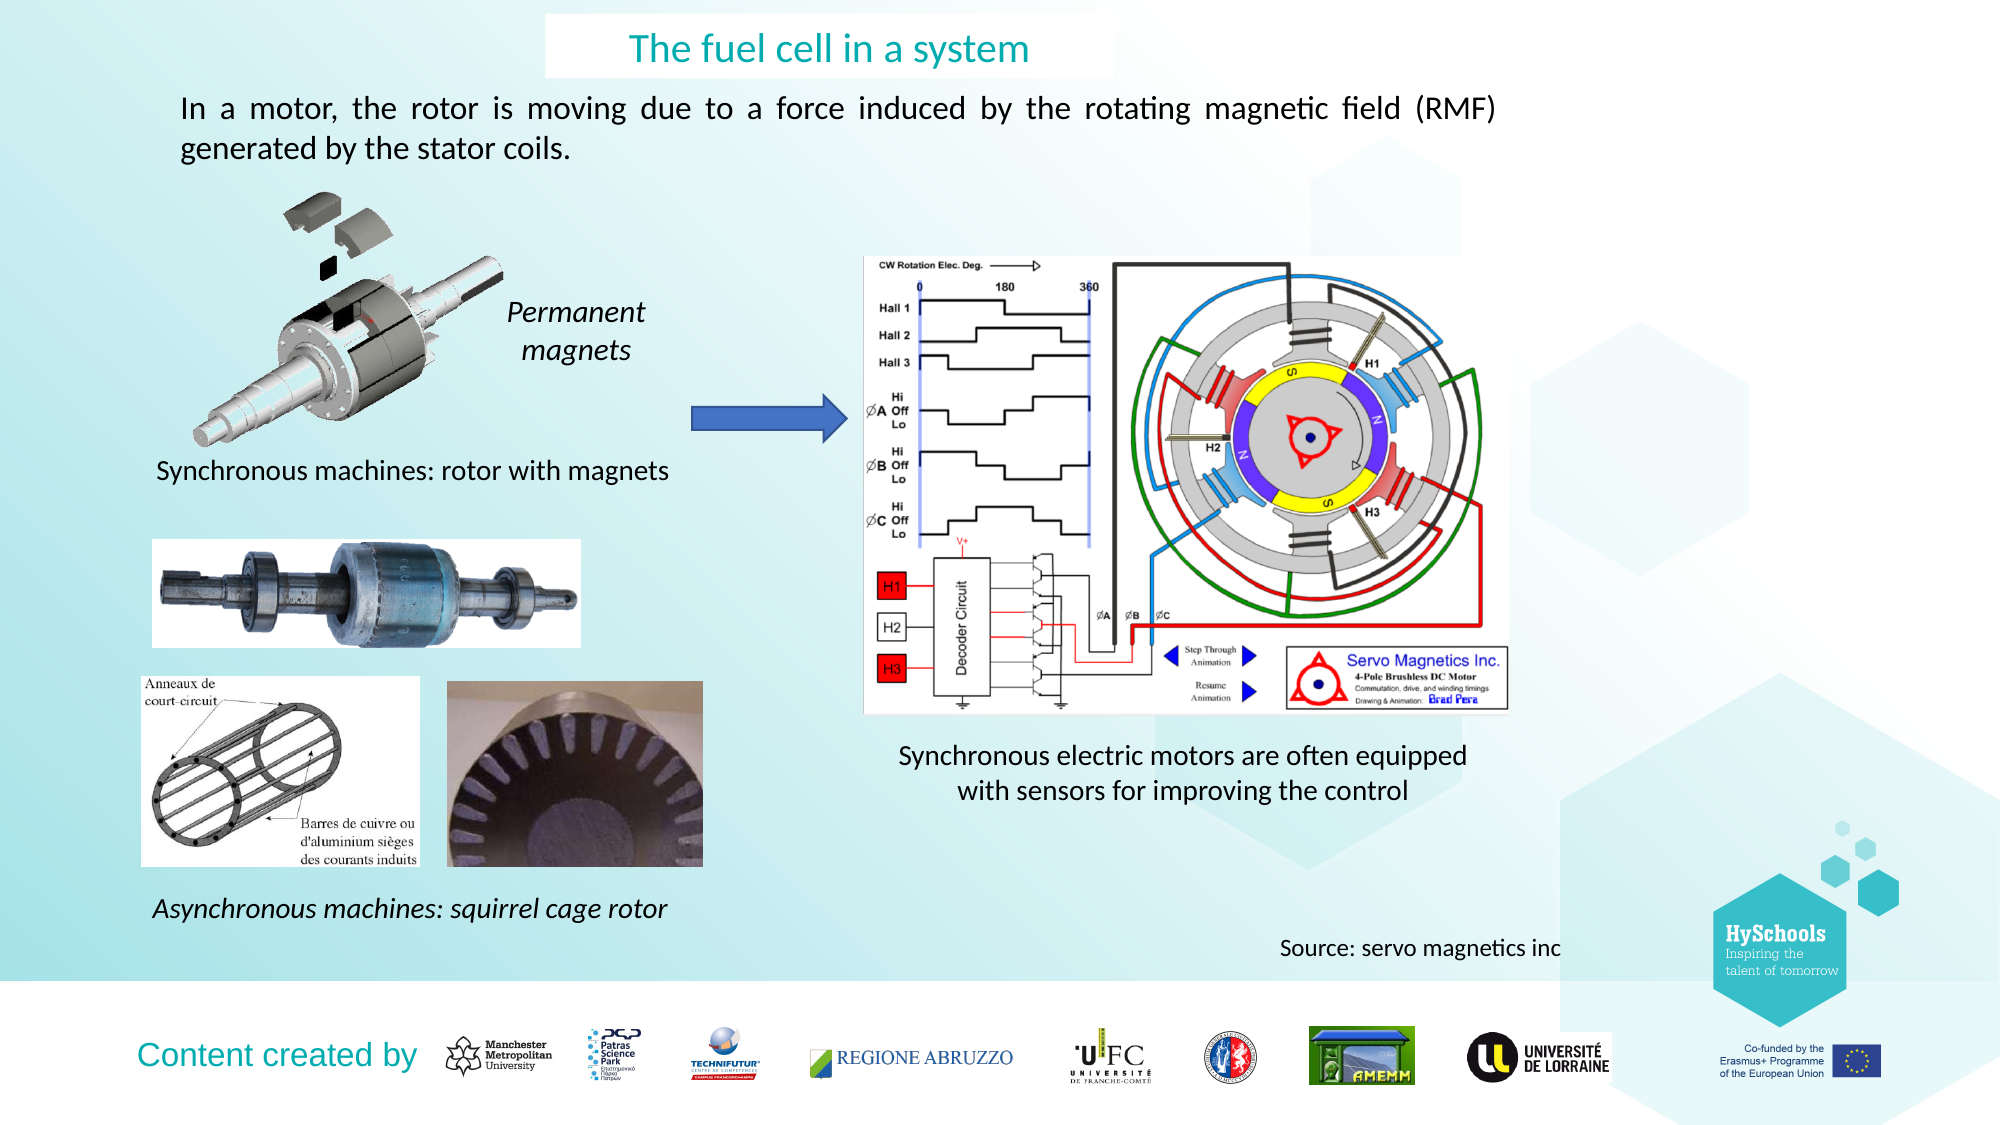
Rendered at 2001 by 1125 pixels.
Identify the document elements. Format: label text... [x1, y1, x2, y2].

text_box The fuel cell in a system [545, 13, 1115, 79]
text_box Source: servo magnetics inc [1265, 923, 1595, 969]
text_box Permanent magnets [519, 284, 706, 374]
text_box In a motor, the rotor is moving due to a force induced by the rotating magnetic field (RMF) generated by the stator coils. [165, 79, 1514, 174]
text_box Synchronous electric motors are often equipped with sensors for improving the control [882, 728, 1485, 814]
text_box Synchronous machines: rotor with magnets [141, 444, 706, 494]
picture [0, 0, 2000, 1125]
text_box [691, 393, 849, 444]
text_box Asynchronous machines: squirrel cage rotor [115, 882, 705, 933]
